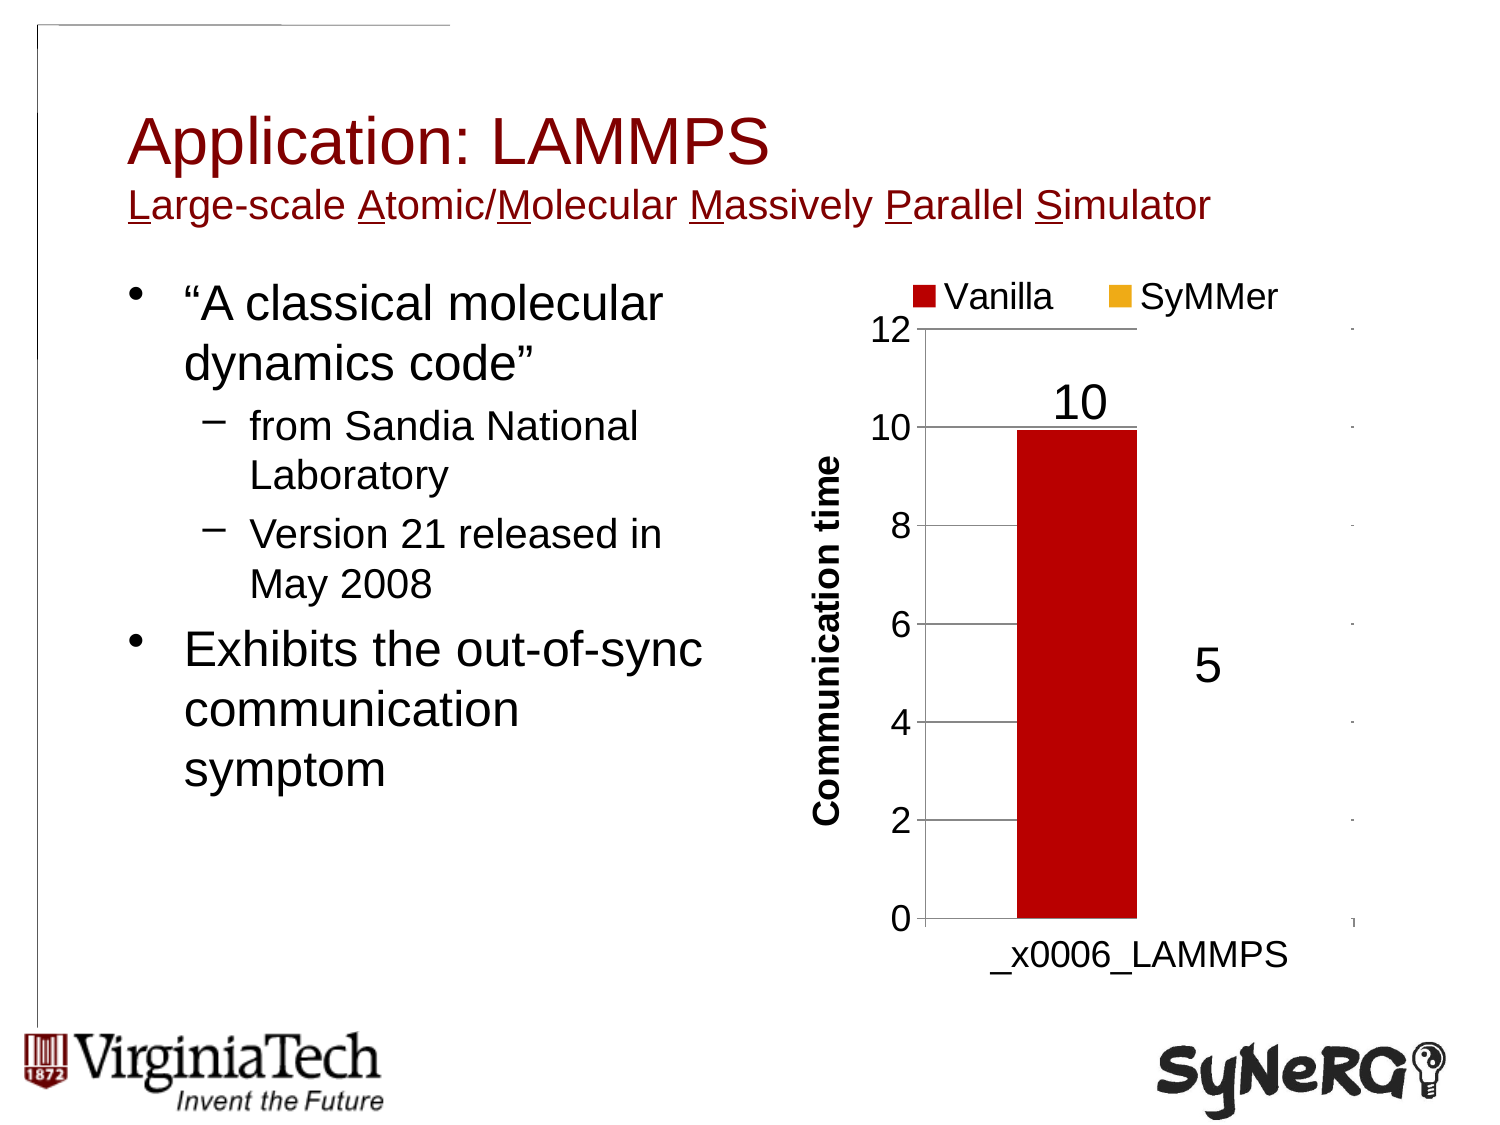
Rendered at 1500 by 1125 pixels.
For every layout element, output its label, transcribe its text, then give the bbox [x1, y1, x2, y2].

picture [1149, 1036, 1450, 1125]
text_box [1149, 424, 1313, 688]
picture [24, 1031, 385, 1113]
list “A classical molecular dynamics code” from Sandia National Laboratory Version 21 released in May 2008 Exhibits the out-of-sync communication symptom [112, 262, 738, 1000]
chart [762, 262, 1388, 1001]
title Application: LAMMPS Large-scale Atomic/Molecular Massively Parallel Simulator [112, 99, 1388, 225]
